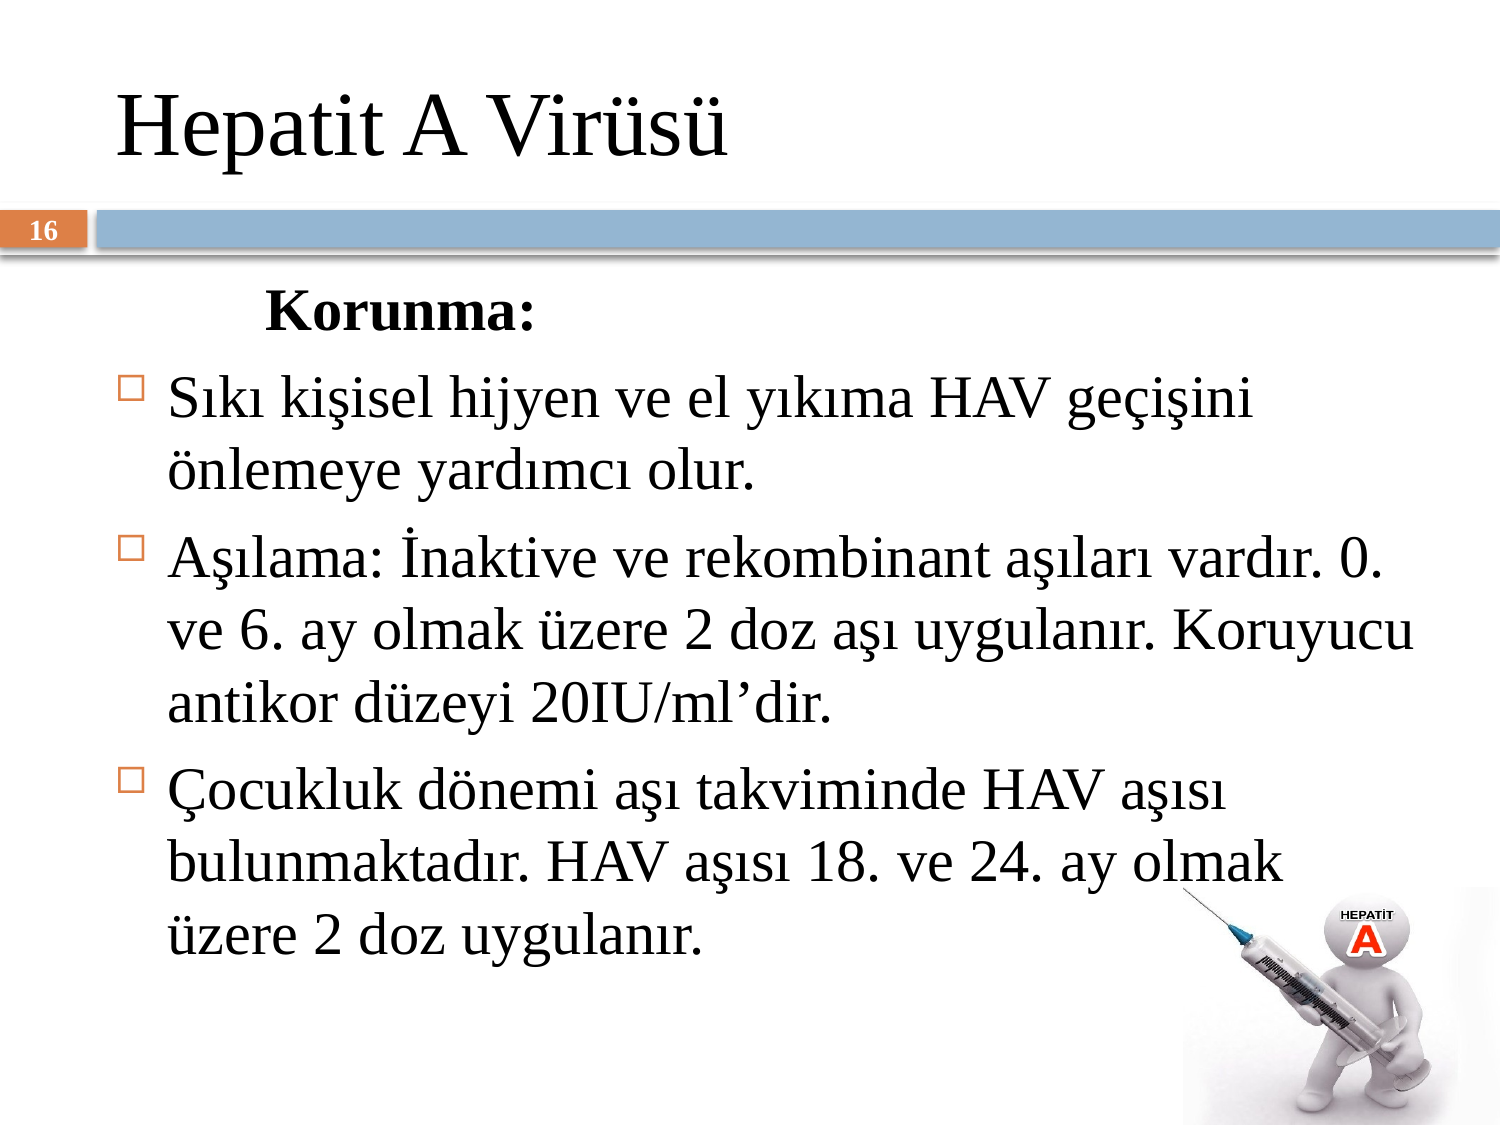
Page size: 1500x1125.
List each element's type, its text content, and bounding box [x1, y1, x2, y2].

list Korunma: Sıkı kişisel hijyen ve el yıkıma HAV geçişini önlemeye yardımcı olur. Aşılama: İnaktive ve rekombinant aşıları vardır. 0. ve 6. ay olmak üzere 2 doz aşı uygulanır. Koruyucu antikor düzeyi 20IU/ml’dir. Çocukluk dönemi aşı takviminde HAV aşısı bulunmaktadır. HAV aşısı 18. ve 24. ay olmak üzere 2 doz uygulanır. [100, 262, 1438, 1000]
title Hepatit A Virüsü [100, 37, 1438, 200]
slide_number 16 [0, 208, 88, 249]
picture [1182, 887, 1500, 1125]
